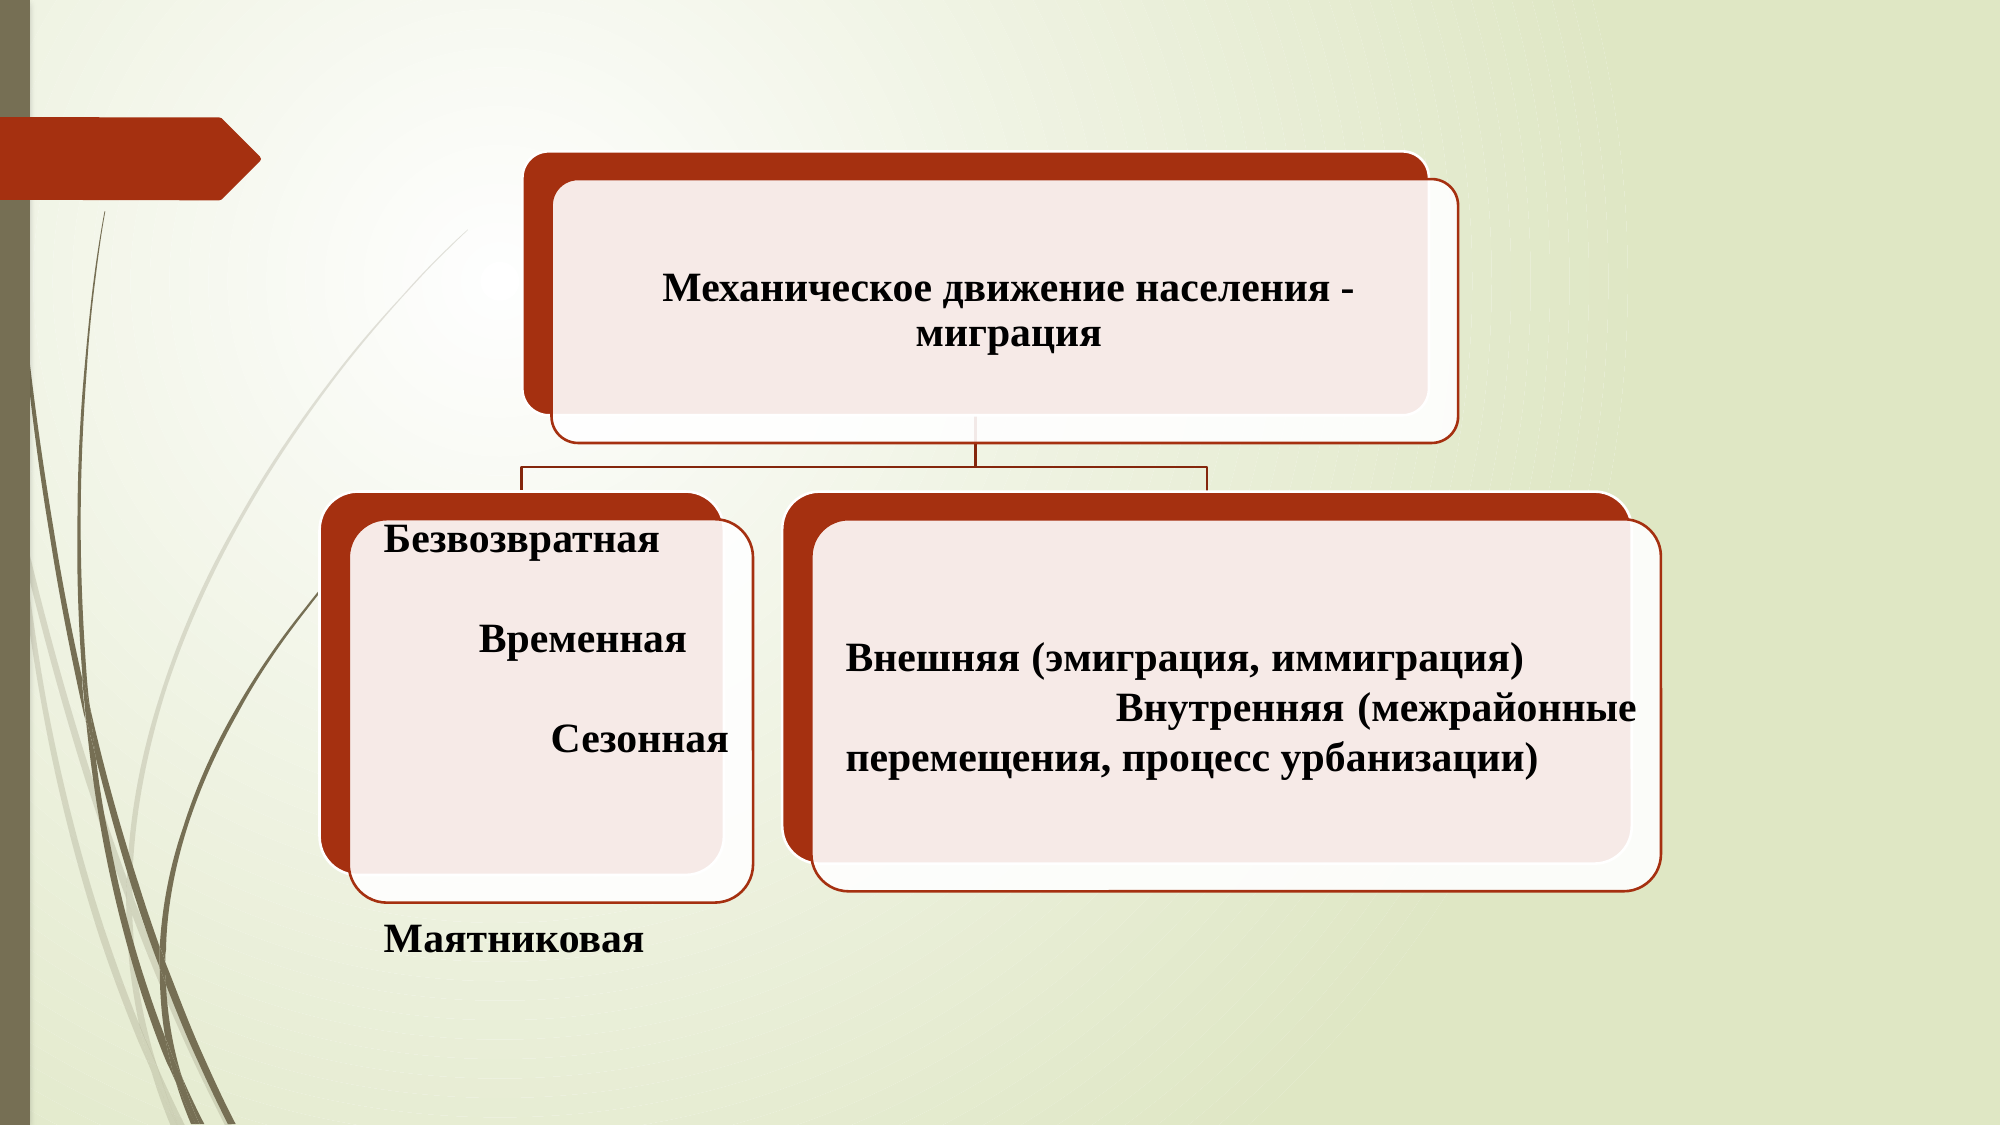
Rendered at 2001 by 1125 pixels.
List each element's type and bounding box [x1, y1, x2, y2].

list [318, 136, 1662, 918]
